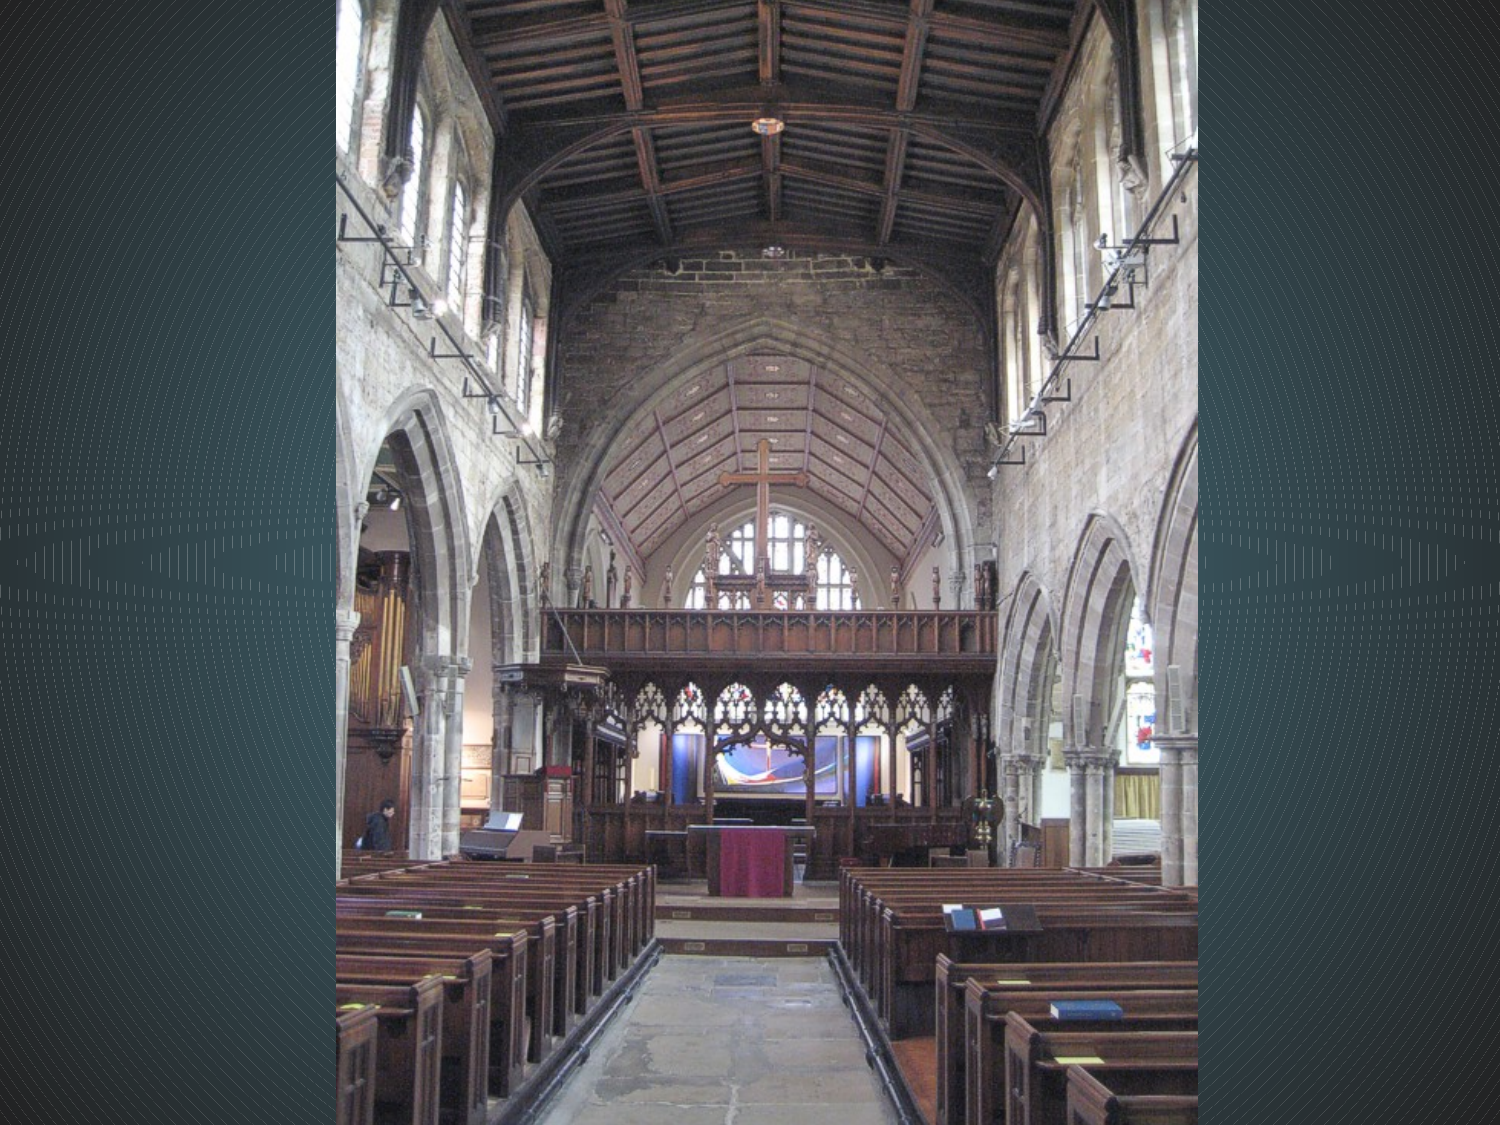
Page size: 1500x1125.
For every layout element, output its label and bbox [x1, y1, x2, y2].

picture [336, 0, 1198, 1125]
